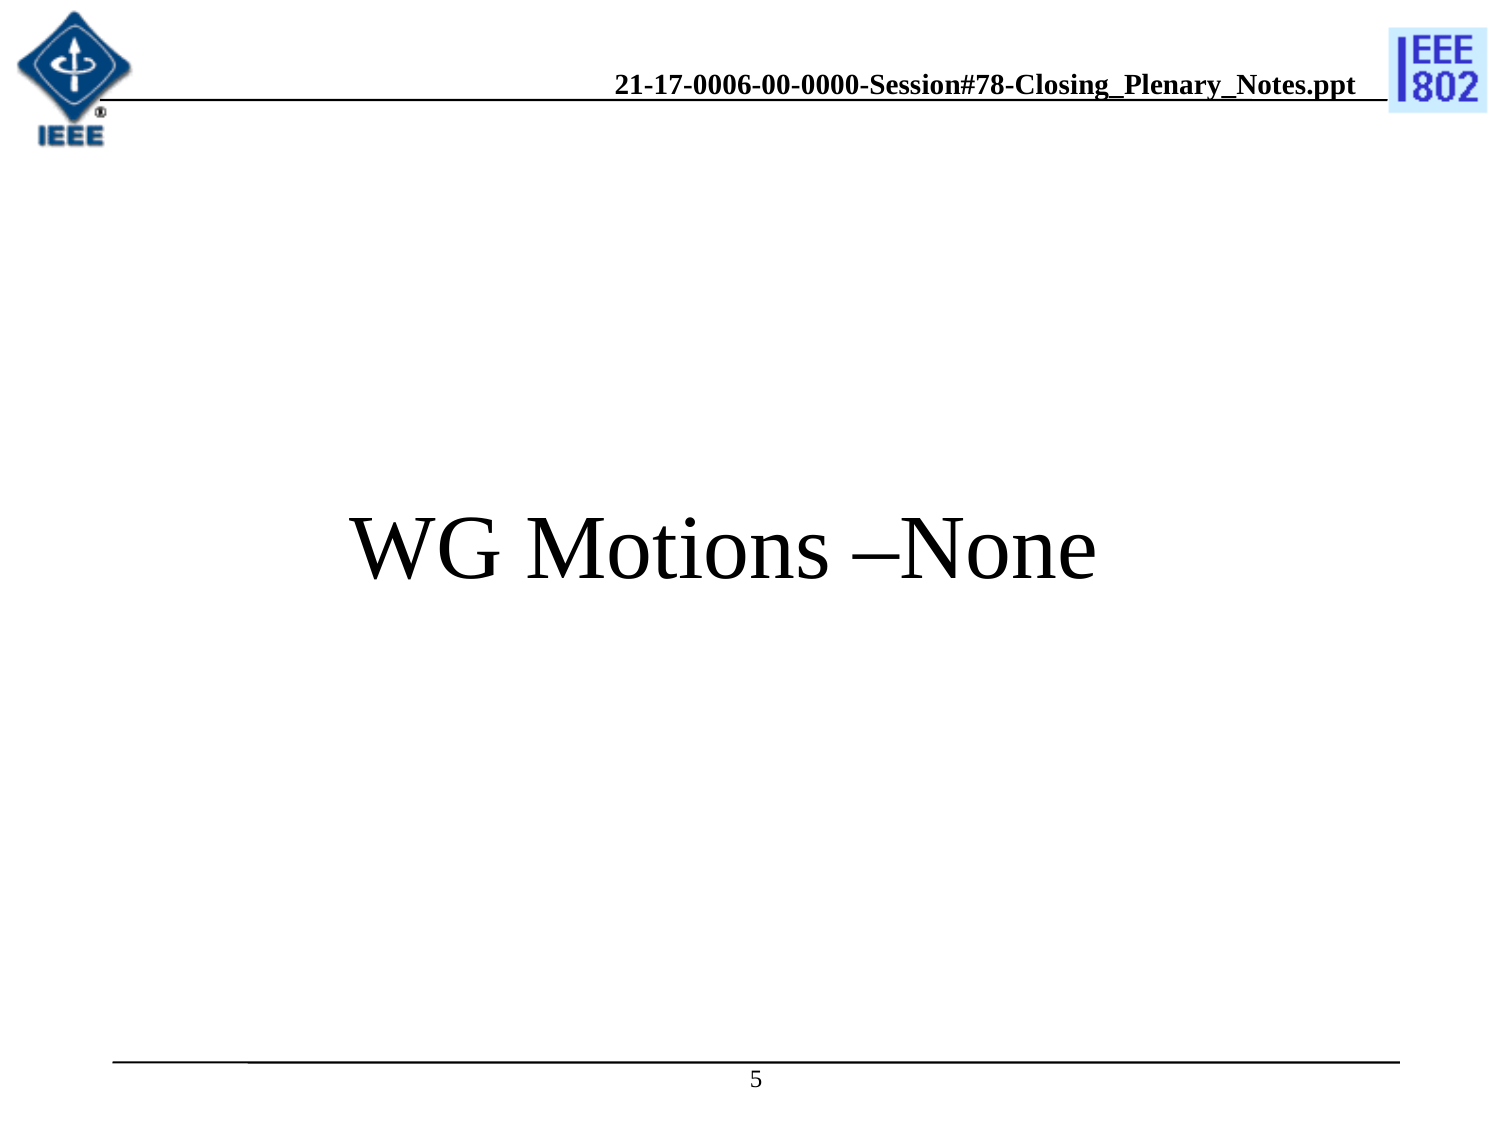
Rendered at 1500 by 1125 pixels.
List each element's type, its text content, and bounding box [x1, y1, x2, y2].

picture [12, 9, 137, 150]
slide_number 5 [712, 1061, 800, 1093]
picture [1374, 9, 1499, 138]
title WG Motions –None [69, 485, 1427, 599]
